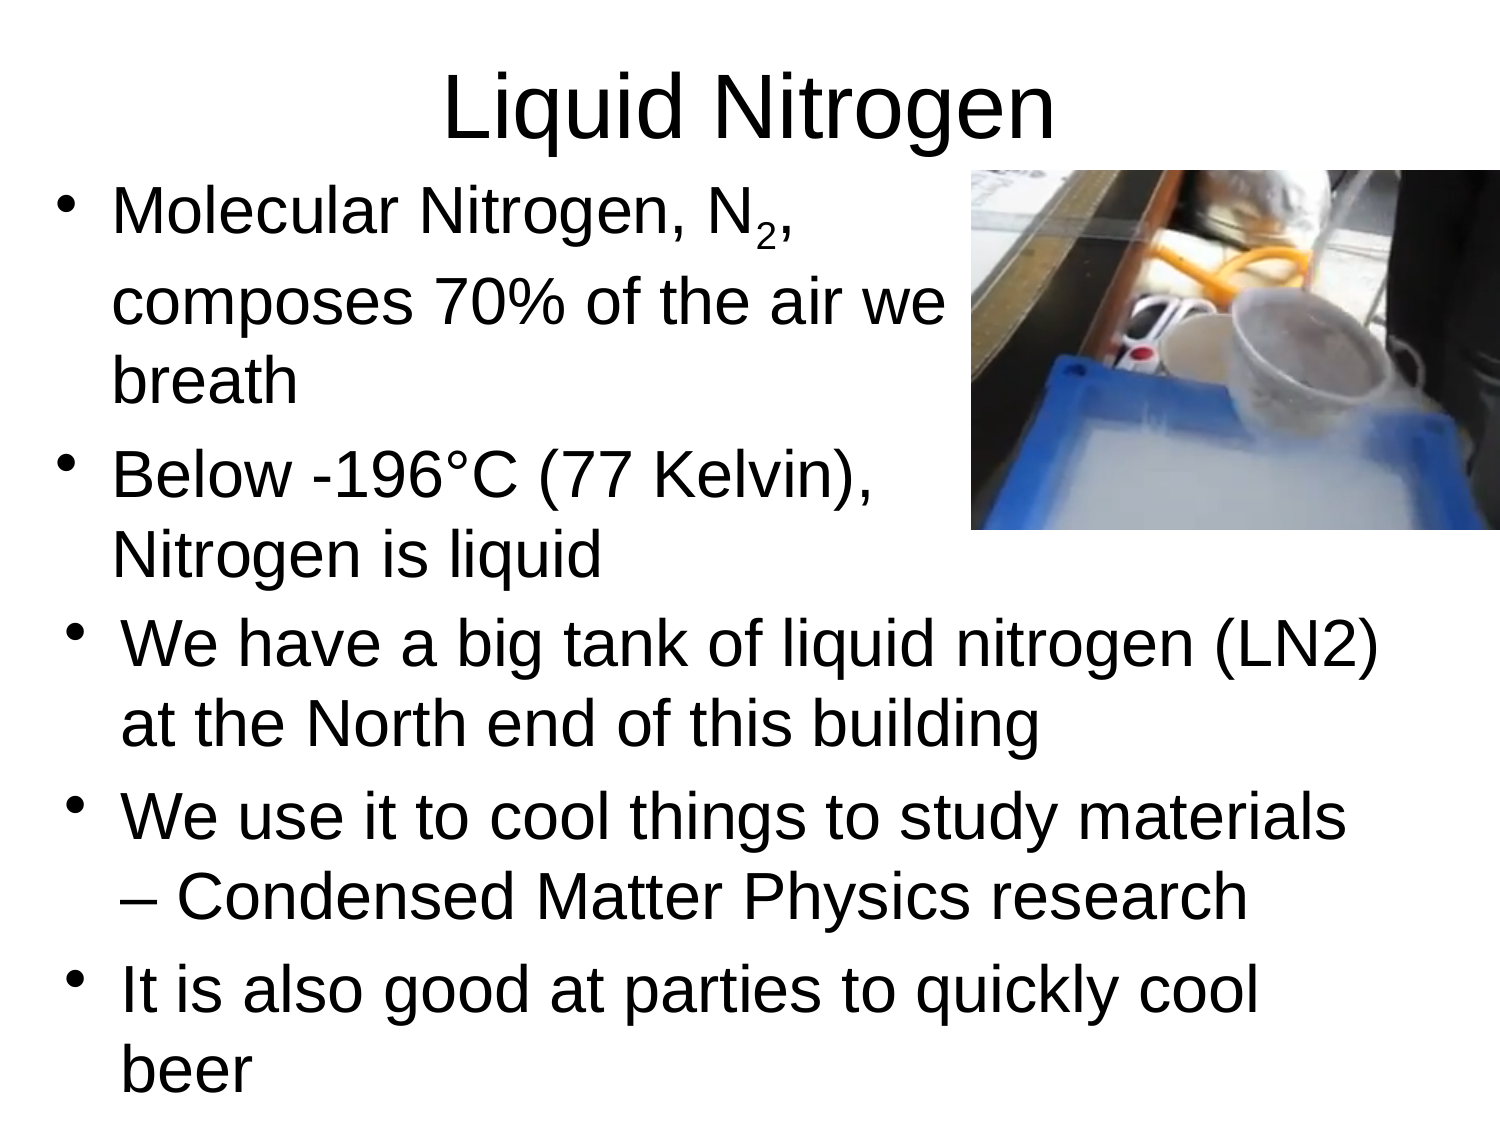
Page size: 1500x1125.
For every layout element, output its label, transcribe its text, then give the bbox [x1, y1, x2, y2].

picture [971, 170, 1500, 531]
title Liquid Nitrogen [75, 45, 1425, 158]
list Molecular Nitrogen, N2, composes 70% of the air we breath Below -196°C (77 Kelvin), Nitrogen is liquid [40, 158, 972, 593]
text_box We have a big tank of liquid nitrogen (LN2) at the North end of this building We use it to cool things to study materials – Condensed Matter Physics research It is also good at parties to quickly cool beer [49, 592, 1400, 1125]
